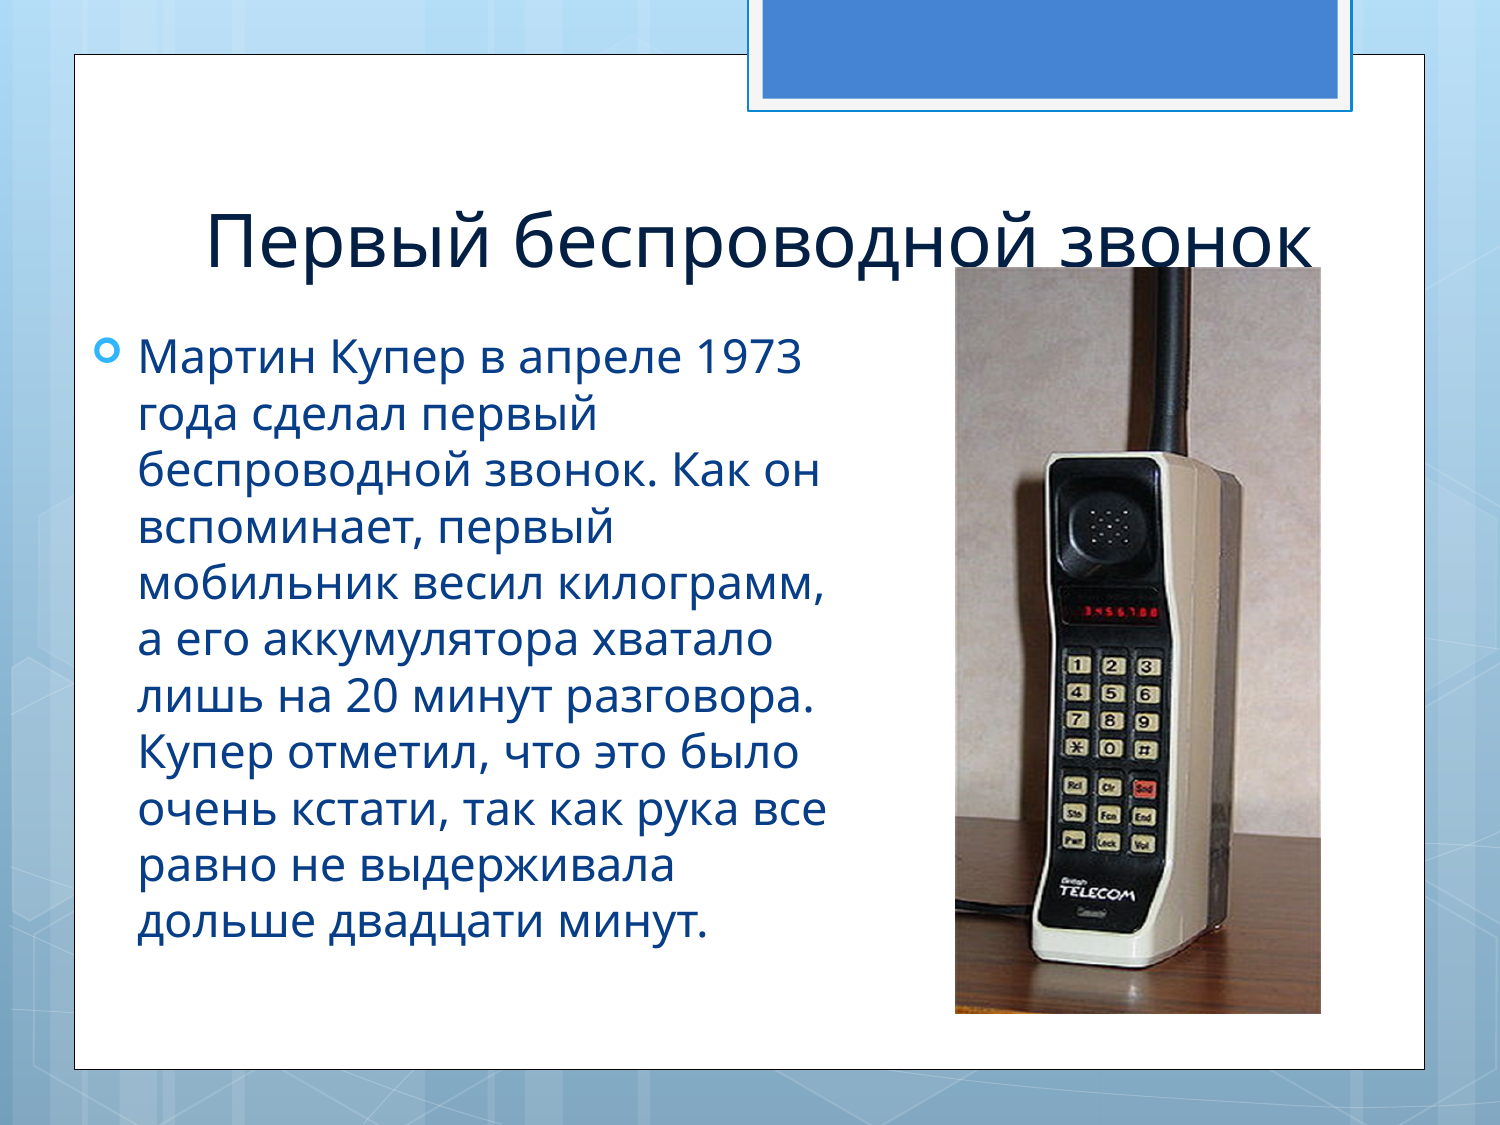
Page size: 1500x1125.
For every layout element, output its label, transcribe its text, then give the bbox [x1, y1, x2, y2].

list Мартин Купер в апреле 1973 года сделал первый беспроводной звонок. Как он вспоминает, первый мобильник весил килограмм, а его аккумулятора хватало лишь на 20 минут разговора. Купер отметил, что это было очень кстати, так как рука все равно не выдерживала дольше двадцати минут. [64, 319, 857, 962]
picture [955, 266, 1321, 1015]
title Первый беспроводной звонок [183, 101, 1336, 290]
